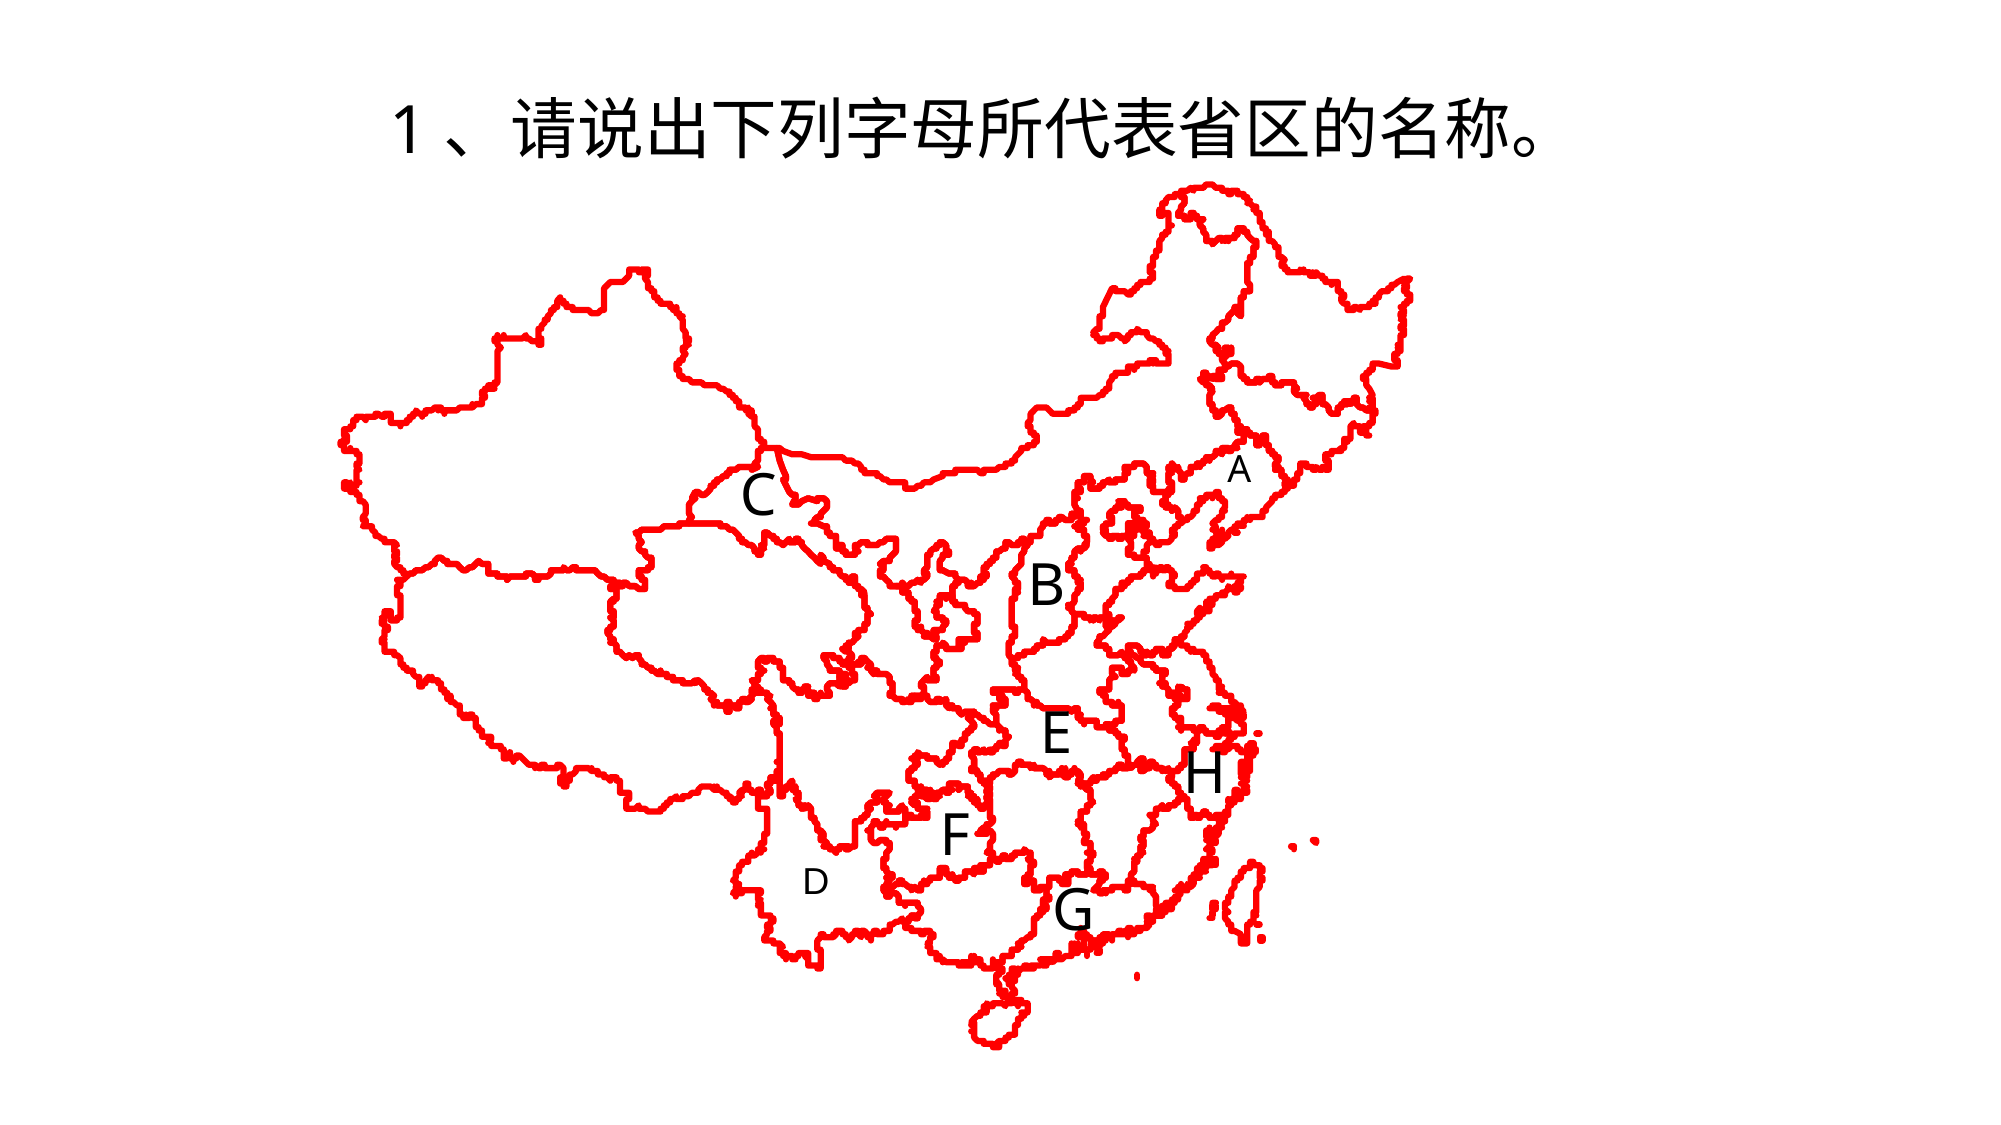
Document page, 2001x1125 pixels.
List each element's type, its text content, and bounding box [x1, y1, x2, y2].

picture [262, 106, 1488, 1125]
text_box 1、请说出下列字母所代表省区的名称。 [374, 79, 1575, 175]
